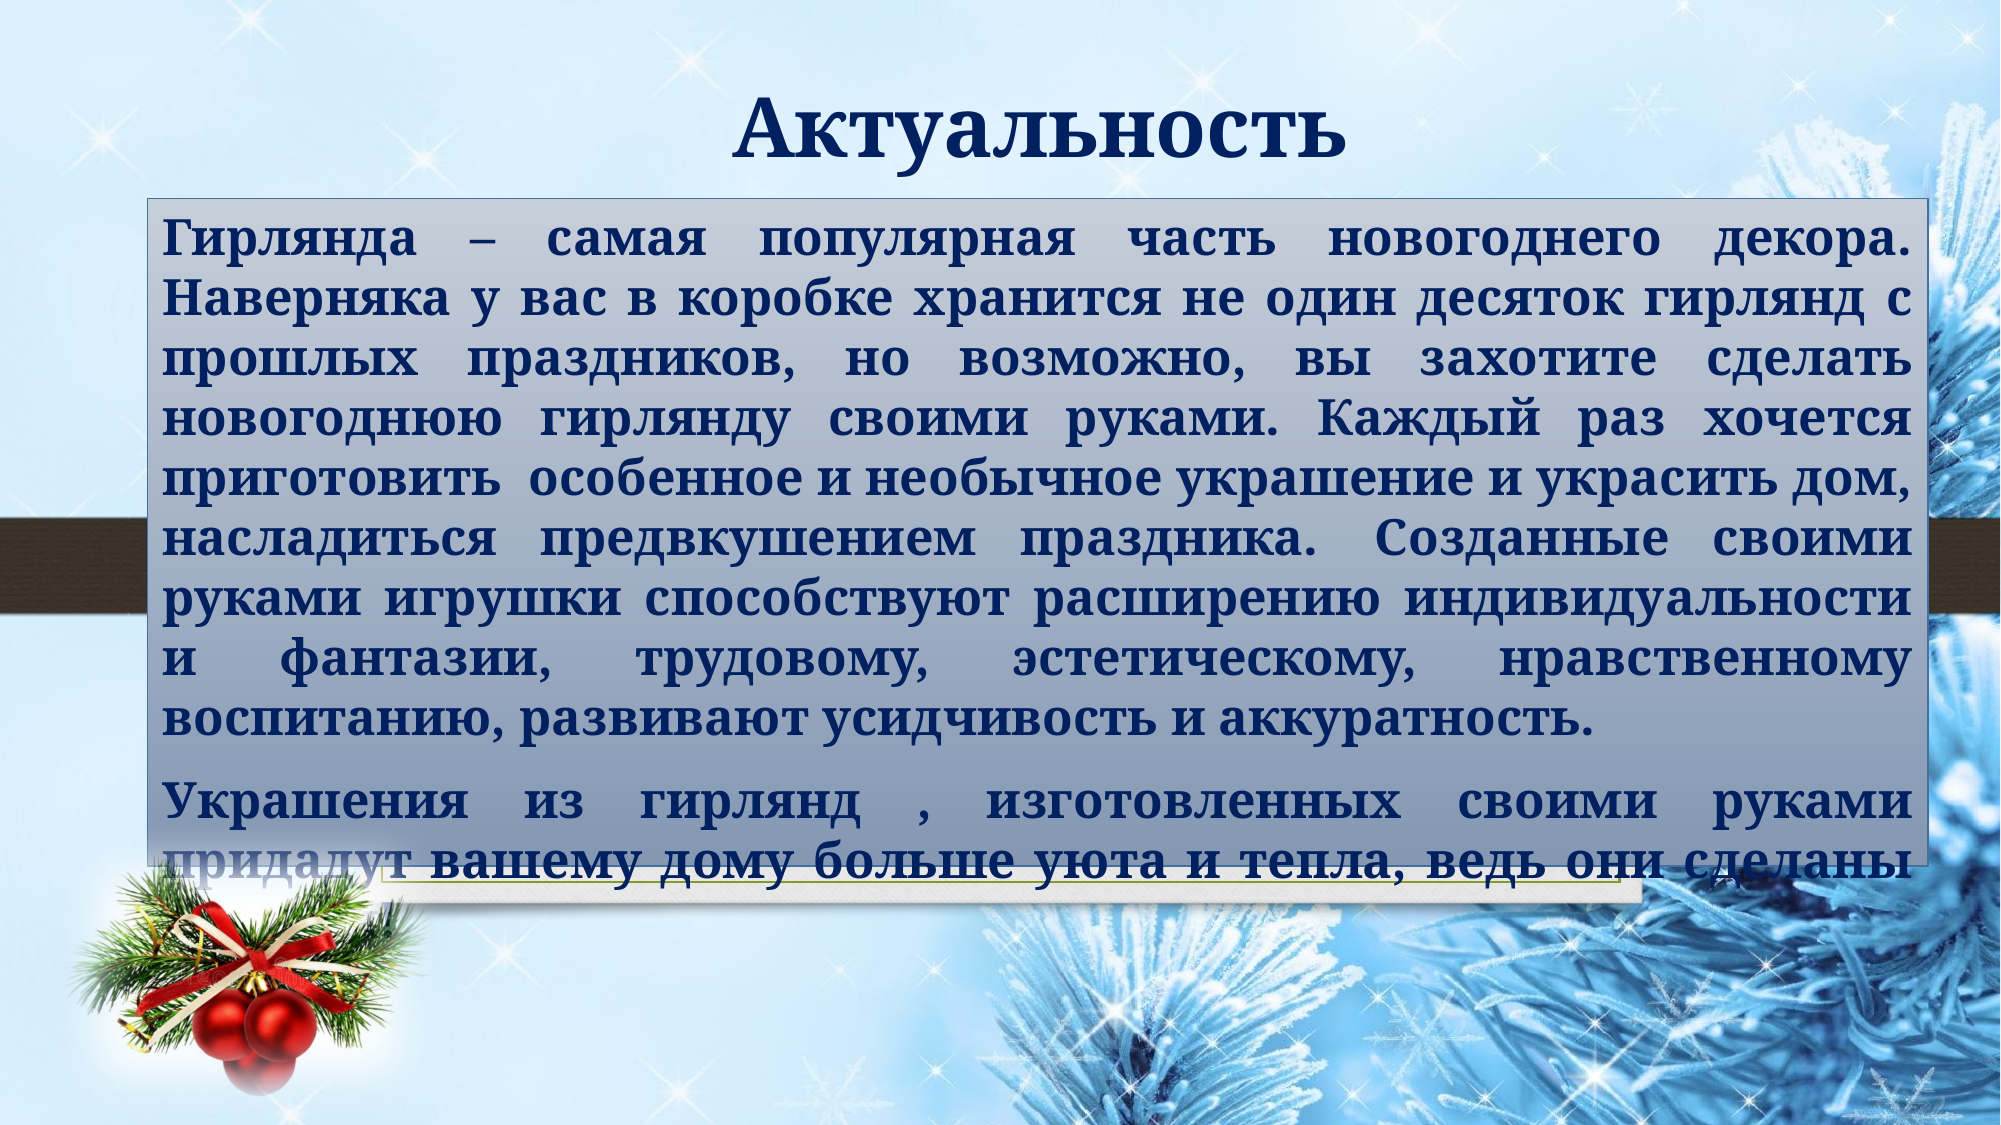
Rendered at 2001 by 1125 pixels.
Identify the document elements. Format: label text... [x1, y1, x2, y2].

subtitle Гирлянда – самая популярная часть новогоднего декора. Наверняка у вас в коробке хранится не один десяток гирлянд с прошлых праздников, но возможно, вы захотите сделать новогоднюю гирлянду своими руками. Каждый раз хочется приготовить особенное и необычное украшение и украсить дом, насладиться предвкушением праздника. Созданные своими руками игрушки способствуют расширению индивидуальности и фантазии, трудовому, эстетическому, нравственному воспитанию, развивают усидчивость и аккуратность. Украшения из гирлянд , изготовленных своими руками придадут вашему дому больше уюта и тепла, ведь они сделаны от души! [147, 198, 1929, 867]
picture [0, 0, 2001, 1125]
title Актуальность [325, 35, 1756, 182]
